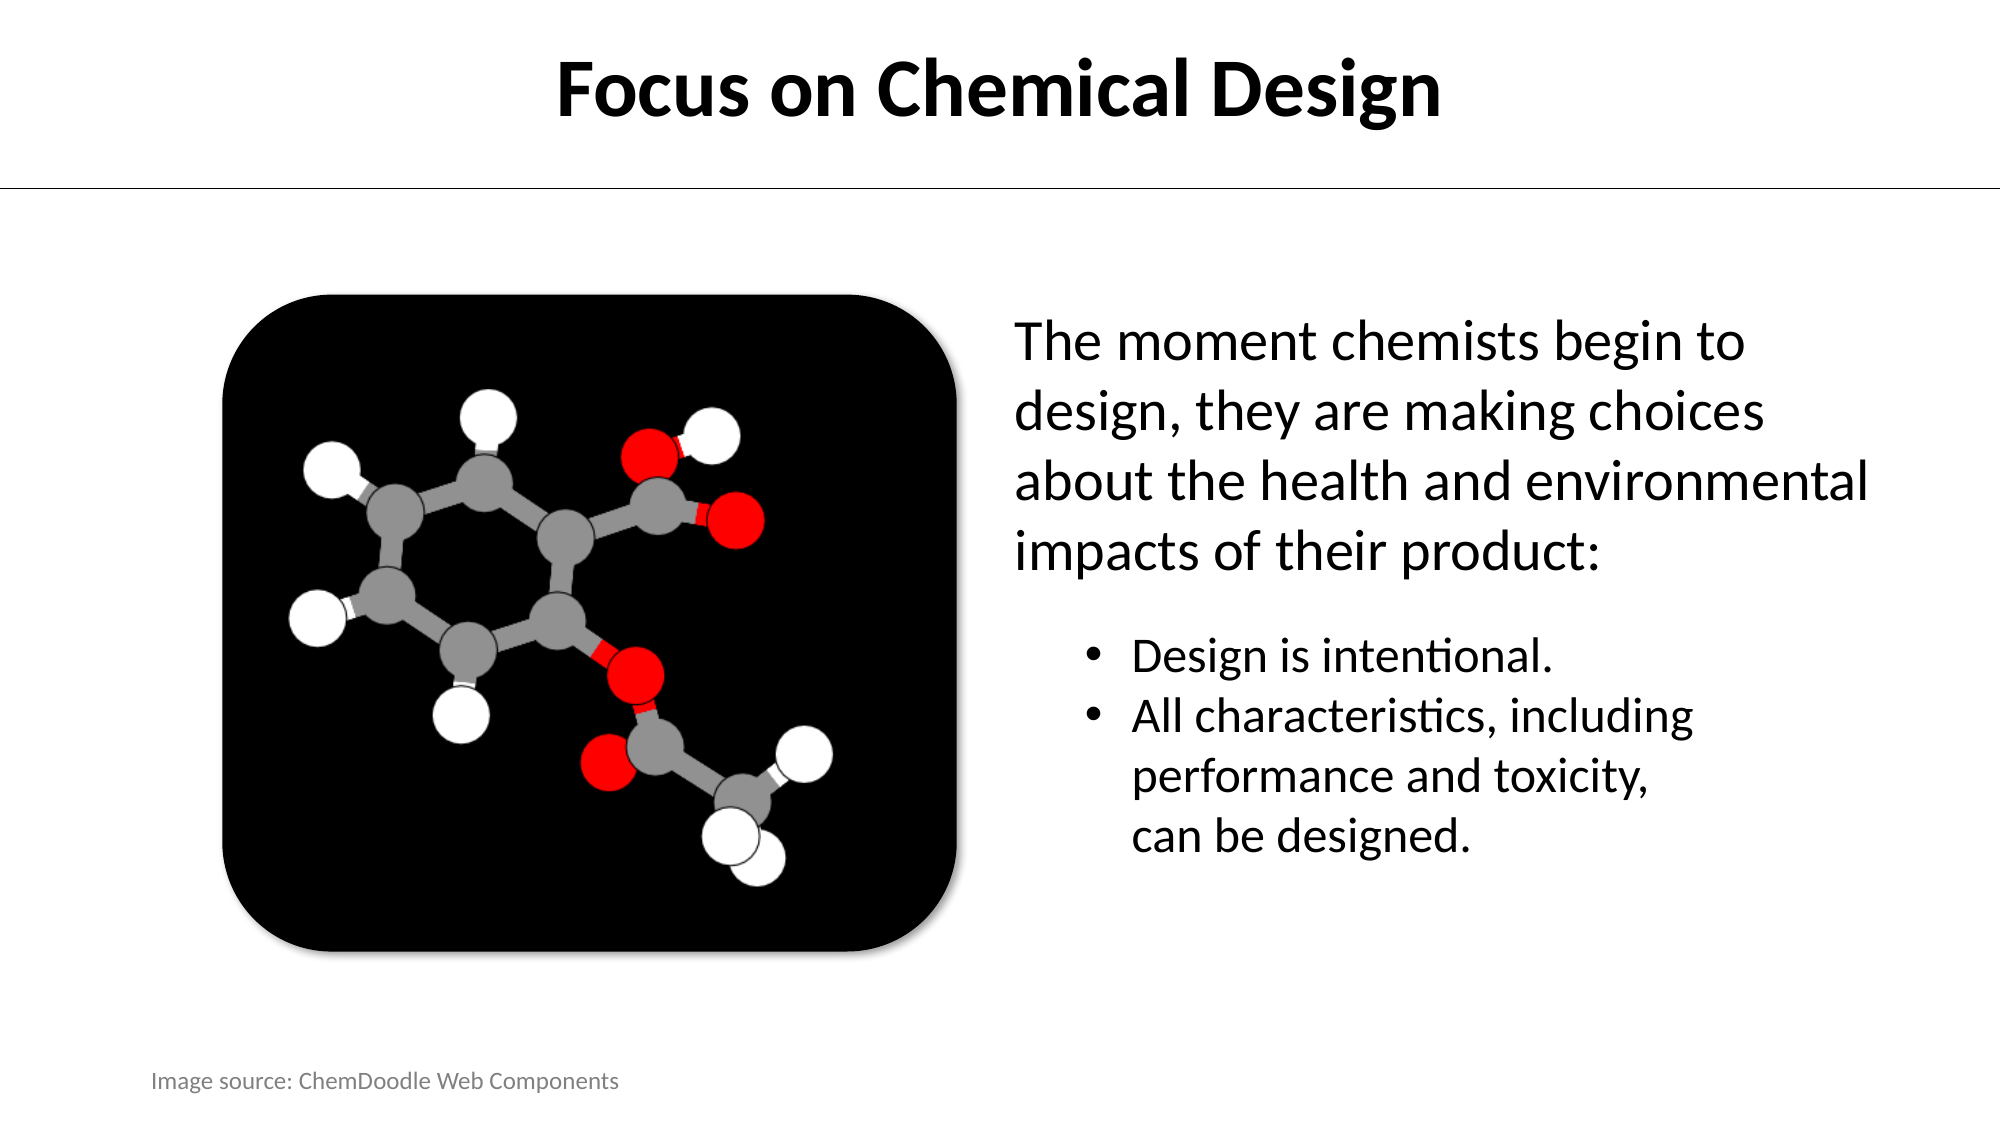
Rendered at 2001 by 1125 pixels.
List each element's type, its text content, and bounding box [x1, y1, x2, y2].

list The moment chemists begin to design, they are making choices about the health and environmental impacts of their product: [999, 294, 1891, 948]
text_box Image source: ChemDoodle Web Components [136, 1057, 635, 1102]
title Focus on Chemical Design [472, 0, 1528, 188]
text_box Design is intentional. All characteristics, including performance and toxicity, can be designed. [1070, 615, 1736, 871]
picture [222, 294, 957, 952]
